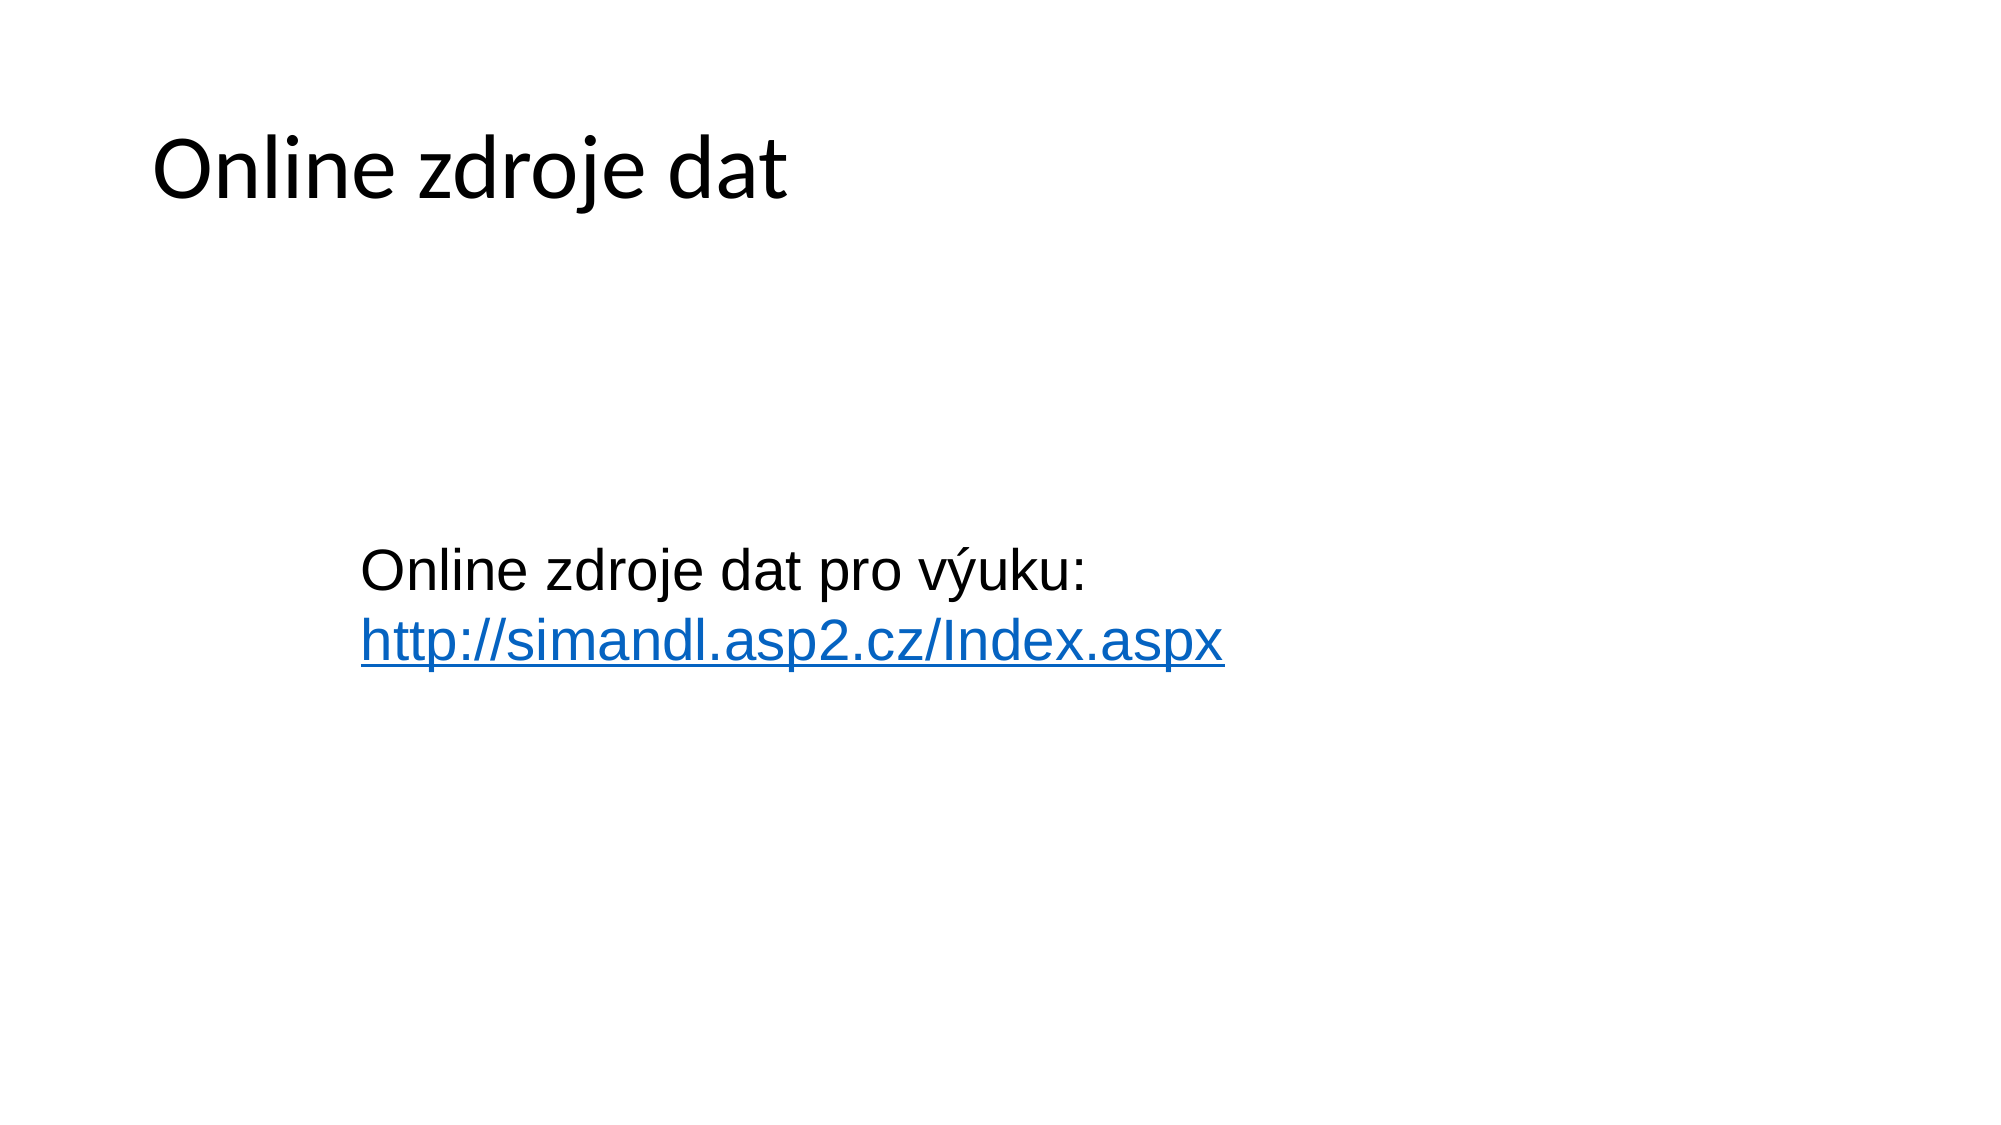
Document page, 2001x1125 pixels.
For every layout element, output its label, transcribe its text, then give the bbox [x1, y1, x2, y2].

title Online zdroje dat [137, 59, 1863, 278]
text_box Online zdroje dat pro výuku: http://simandl.asp2.cz/Index.aspx [345, 524, 1579, 680]
